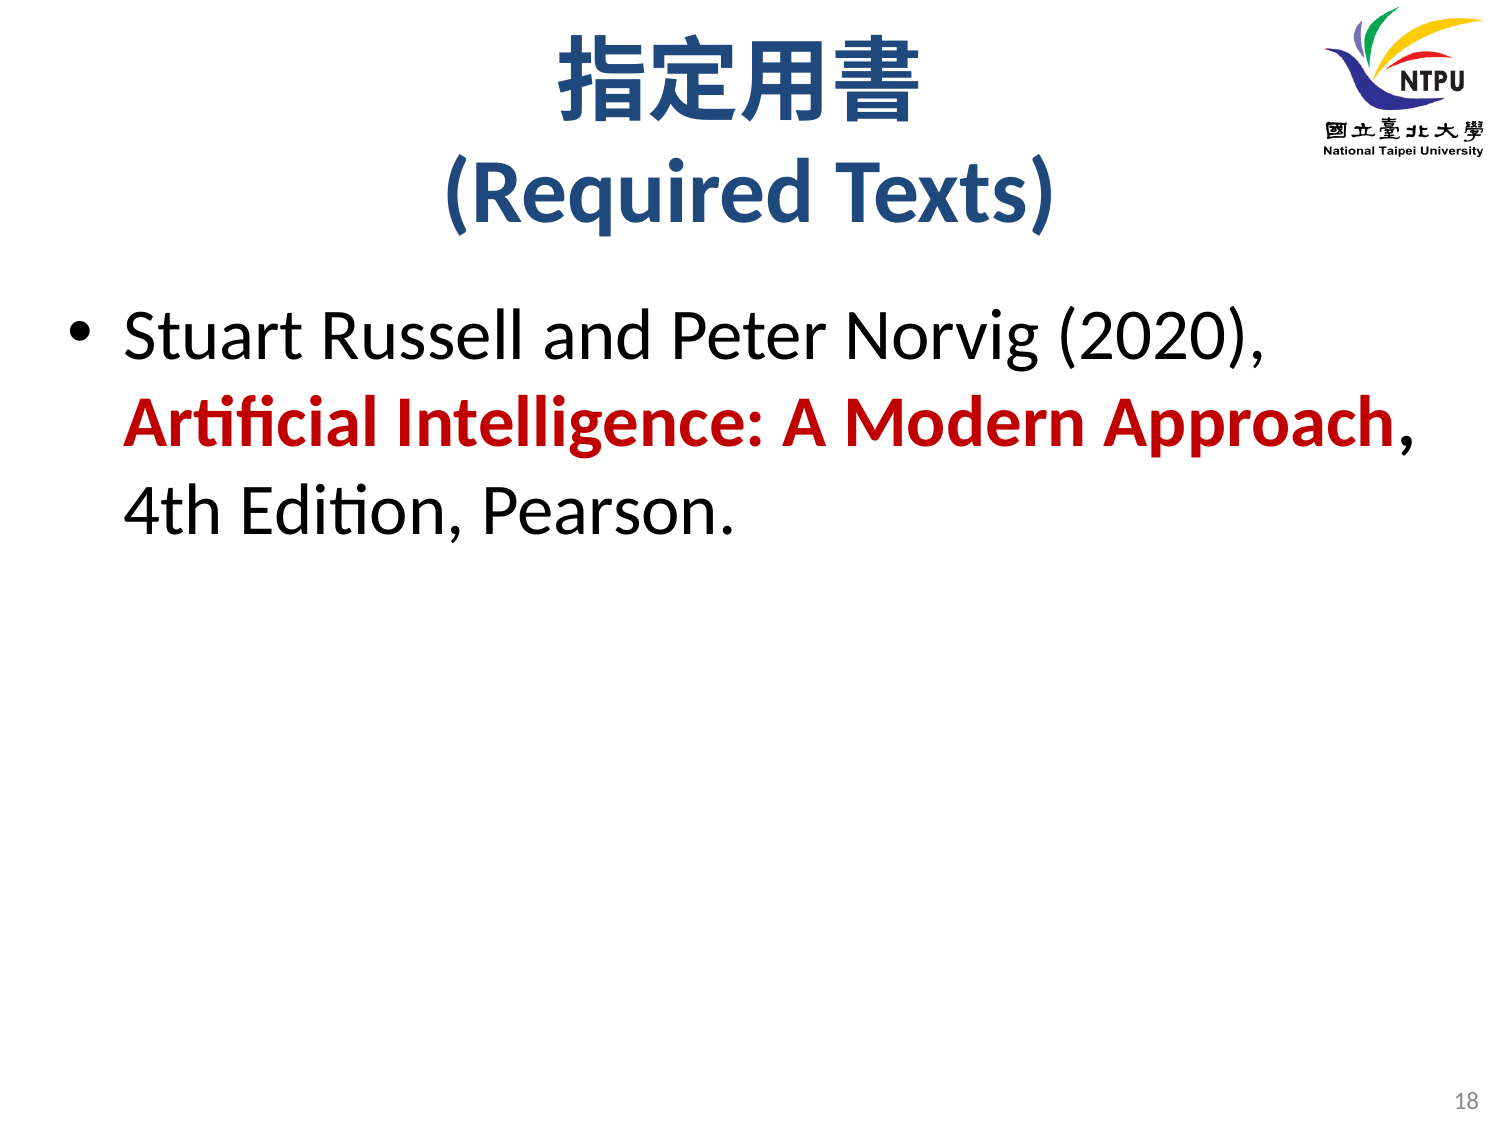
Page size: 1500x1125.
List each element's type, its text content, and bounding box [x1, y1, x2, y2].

picture [1324, 117, 1483, 157]
picture [1324, 6, 1483, 110]
title 指定用書 (Required Texts) [75, 30, 1425, 232]
list Stuart Russell and Peter Norvig (2020), Artificial Intelligence: A Modern Approach, 4th Edition, Pearson. [52, 278, 1448, 1114]
slide_number 18 [1144, 1069, 1495, 1125]
